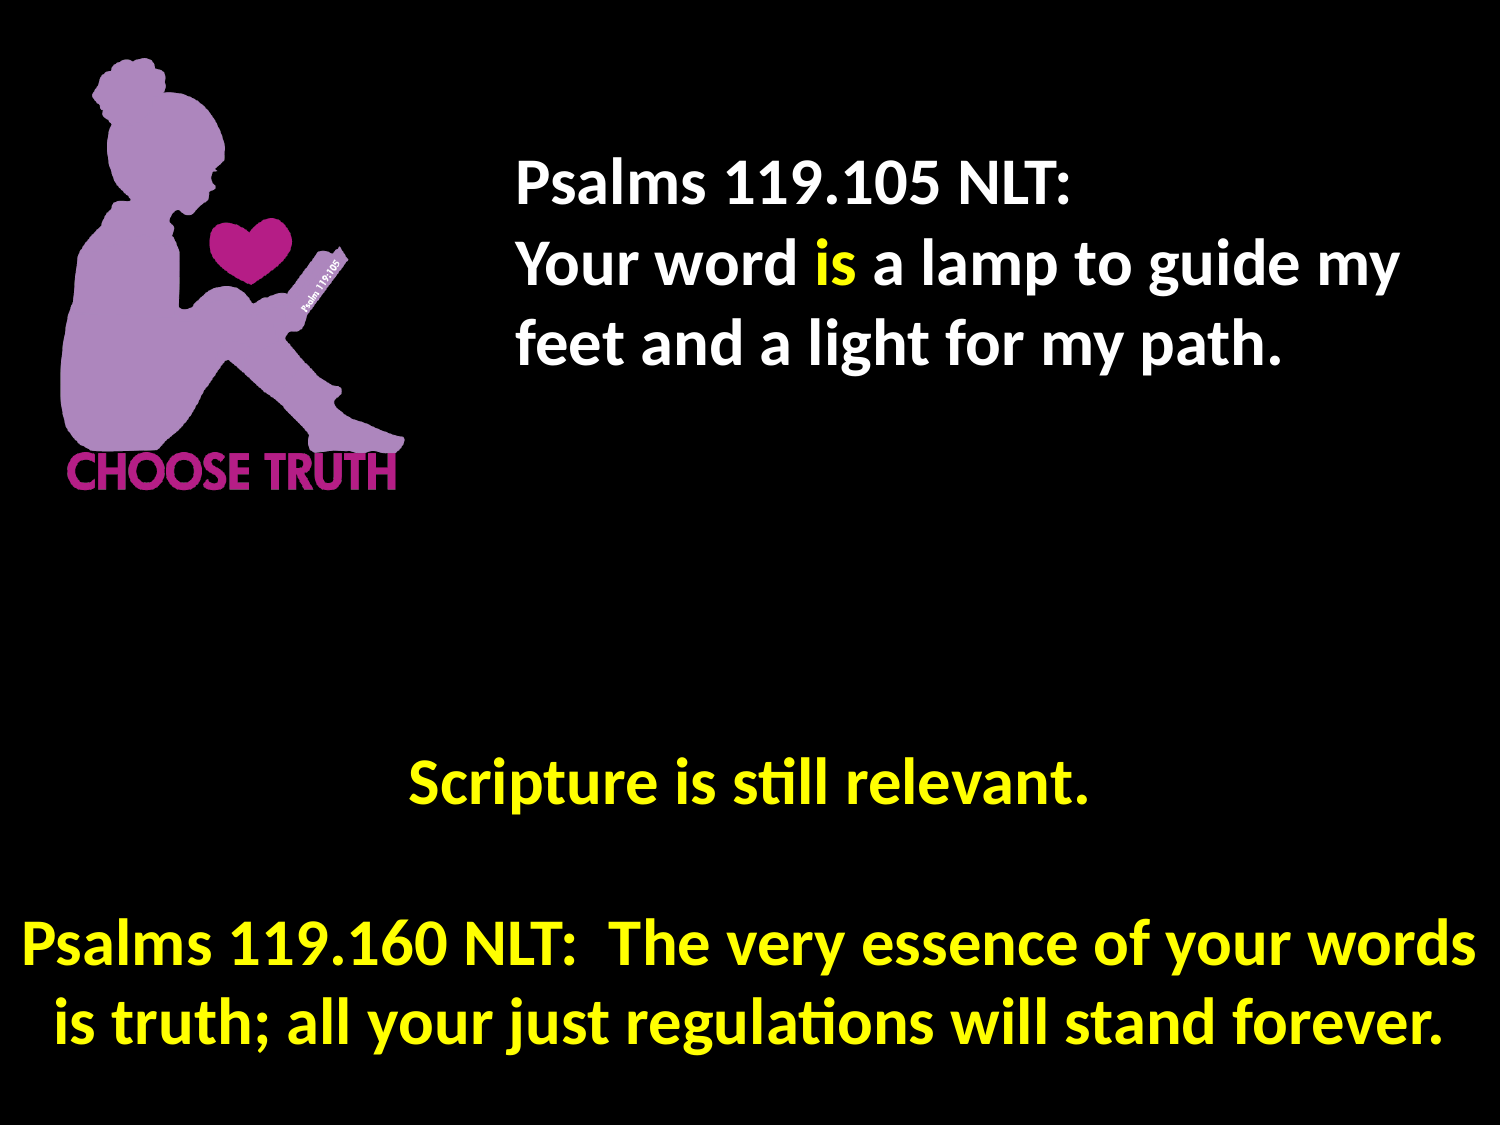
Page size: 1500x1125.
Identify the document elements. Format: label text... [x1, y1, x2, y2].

text_box Psalms 119.105 NLT: Your word is a lamp to guide my feet and a light for my path. [500, 130, 1433, 386]
text_box Scripture is still relevant. Psalms 119.160 NLT: The very essence of your words is truth; all your just regulations will stand forever. [0, 730, 1500, 1125]
picture [0, 0, 433, 560]
